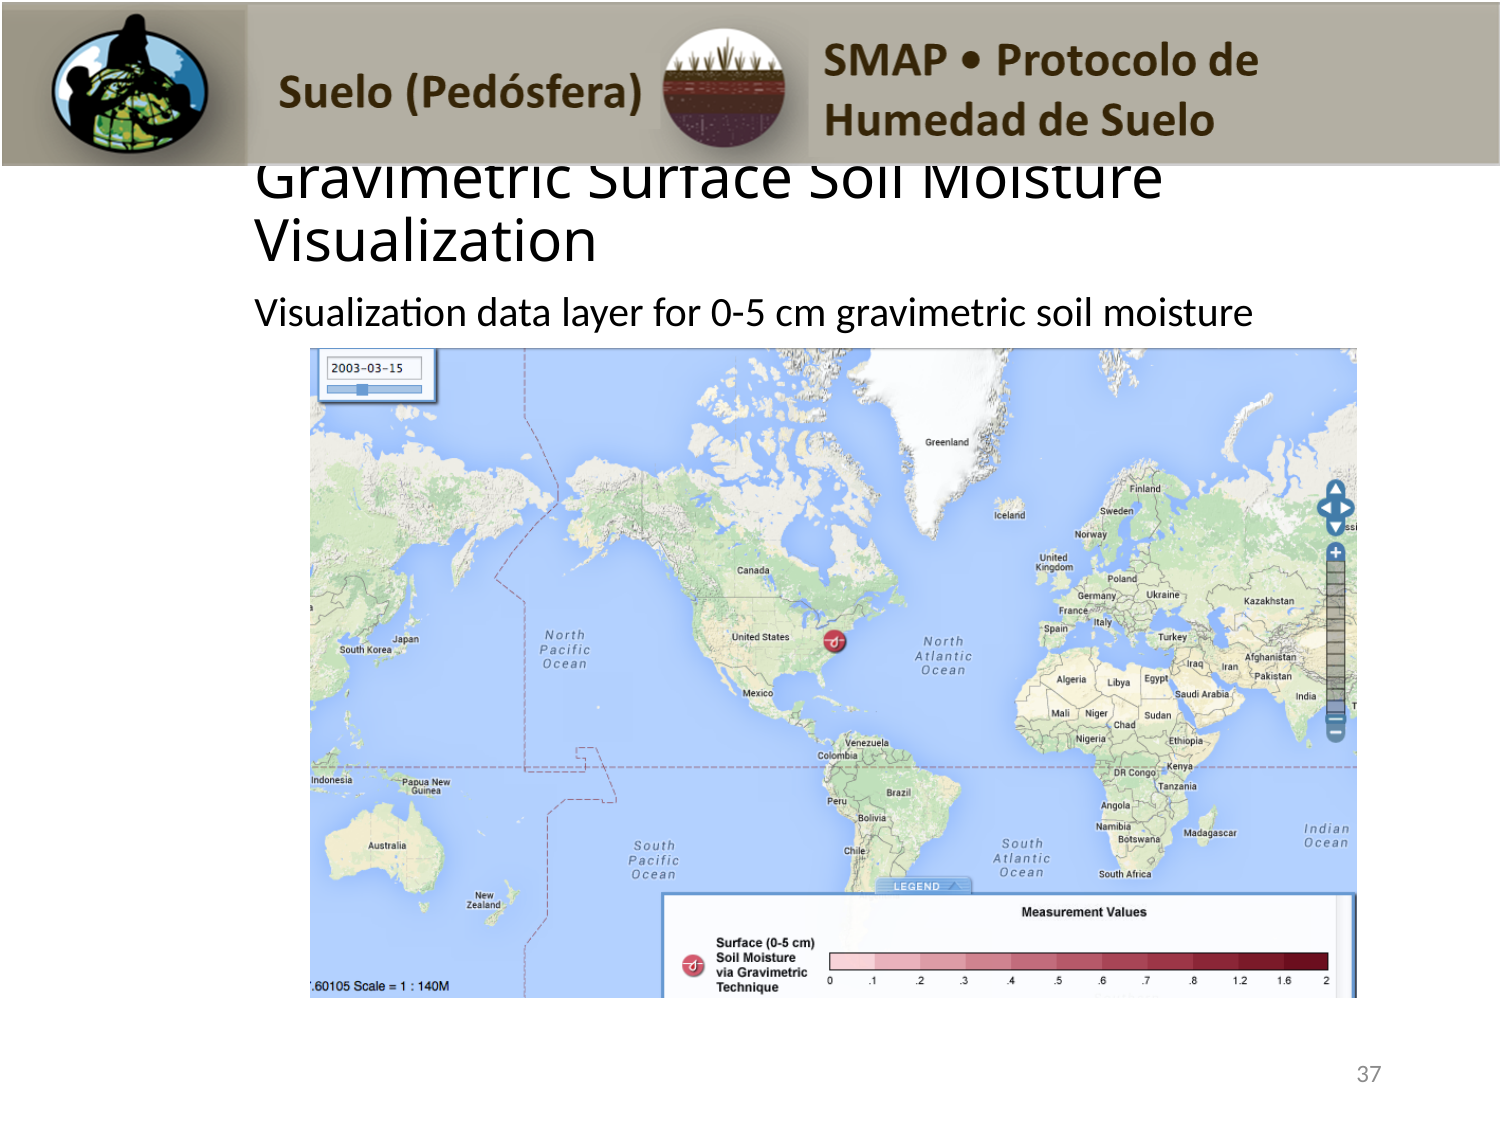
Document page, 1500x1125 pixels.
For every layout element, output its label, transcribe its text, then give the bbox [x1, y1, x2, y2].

picture [310, 348, 1357, 998]
picture [2, 2, 1500, 180]
list Visualization data layer for 0-5 cm gravimetric soil moisture [239, 283, 1411, 349]
title Gravimetric Surface Soil Moisture Visualization [239, 180, 1500, 320]
slide_number 37 [1059, 1042, 1397, 1103]
